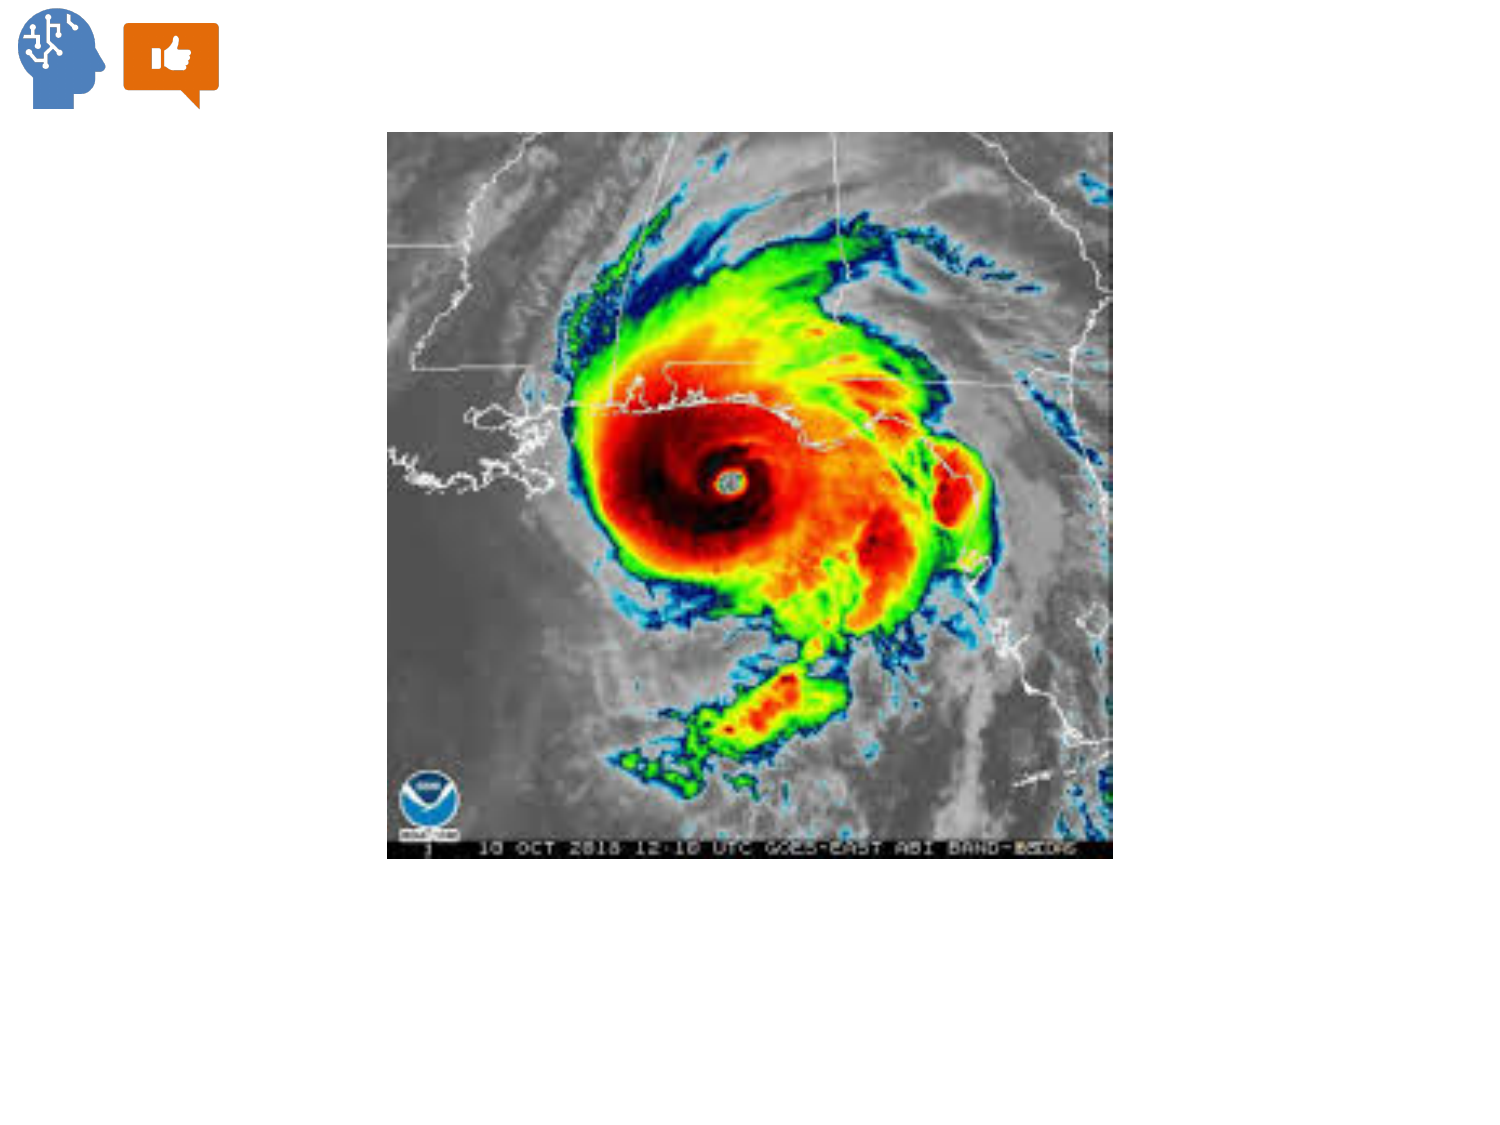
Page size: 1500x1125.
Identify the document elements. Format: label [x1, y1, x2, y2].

text_box [0, 0, 99, 120]
picture [386, 132, 1113, 859]
picture [104, 0, 238, 134]
